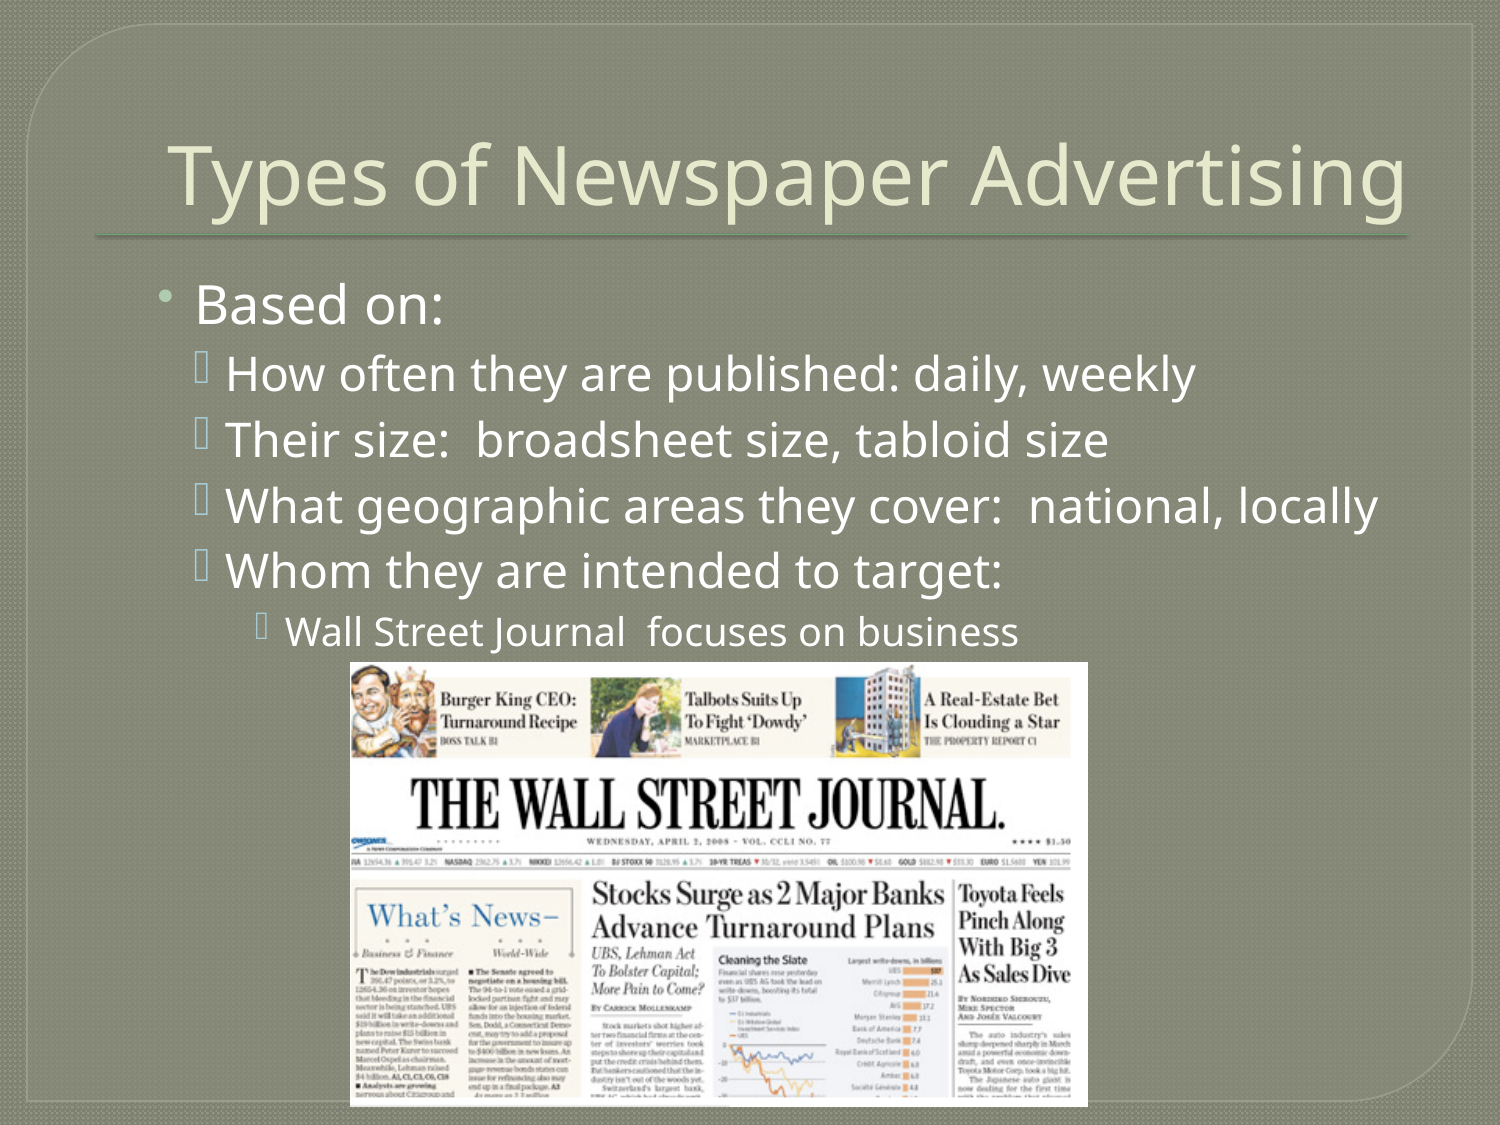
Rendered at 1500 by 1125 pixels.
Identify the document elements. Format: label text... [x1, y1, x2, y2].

list Based on: How often they are published: daily, weekly Their size: broadsheet size, tabloid size What geographic areas they cover: national, locally Whom they are intended to target: Wall Street Journal focuses on business [75, 262, 1425, 1088]
title Types of Newspaper Advertising [75, 41, 1425, 230]
picture [349, 662, 1088, 1107]
